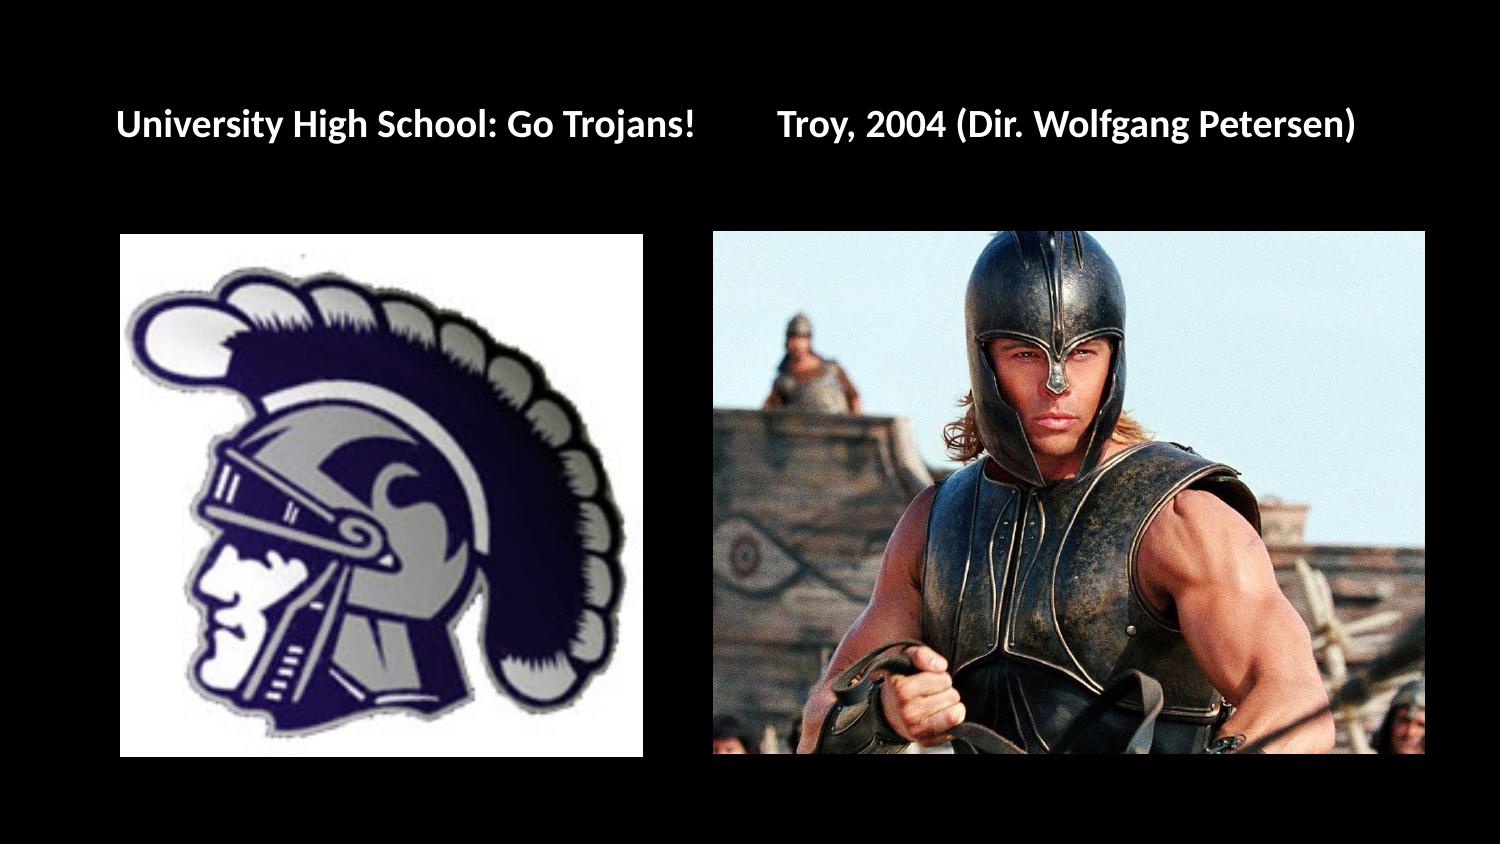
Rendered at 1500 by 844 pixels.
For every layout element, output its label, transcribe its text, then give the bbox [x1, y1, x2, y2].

list University High School: Go Trojans! [75, 60, 738, 154]
list Troy, 2004 (Dir. Wolfgang Petersen) [761, 60, 1425, 154]
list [25, 234, 708, 757]
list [712, 231, 1426, 754]
